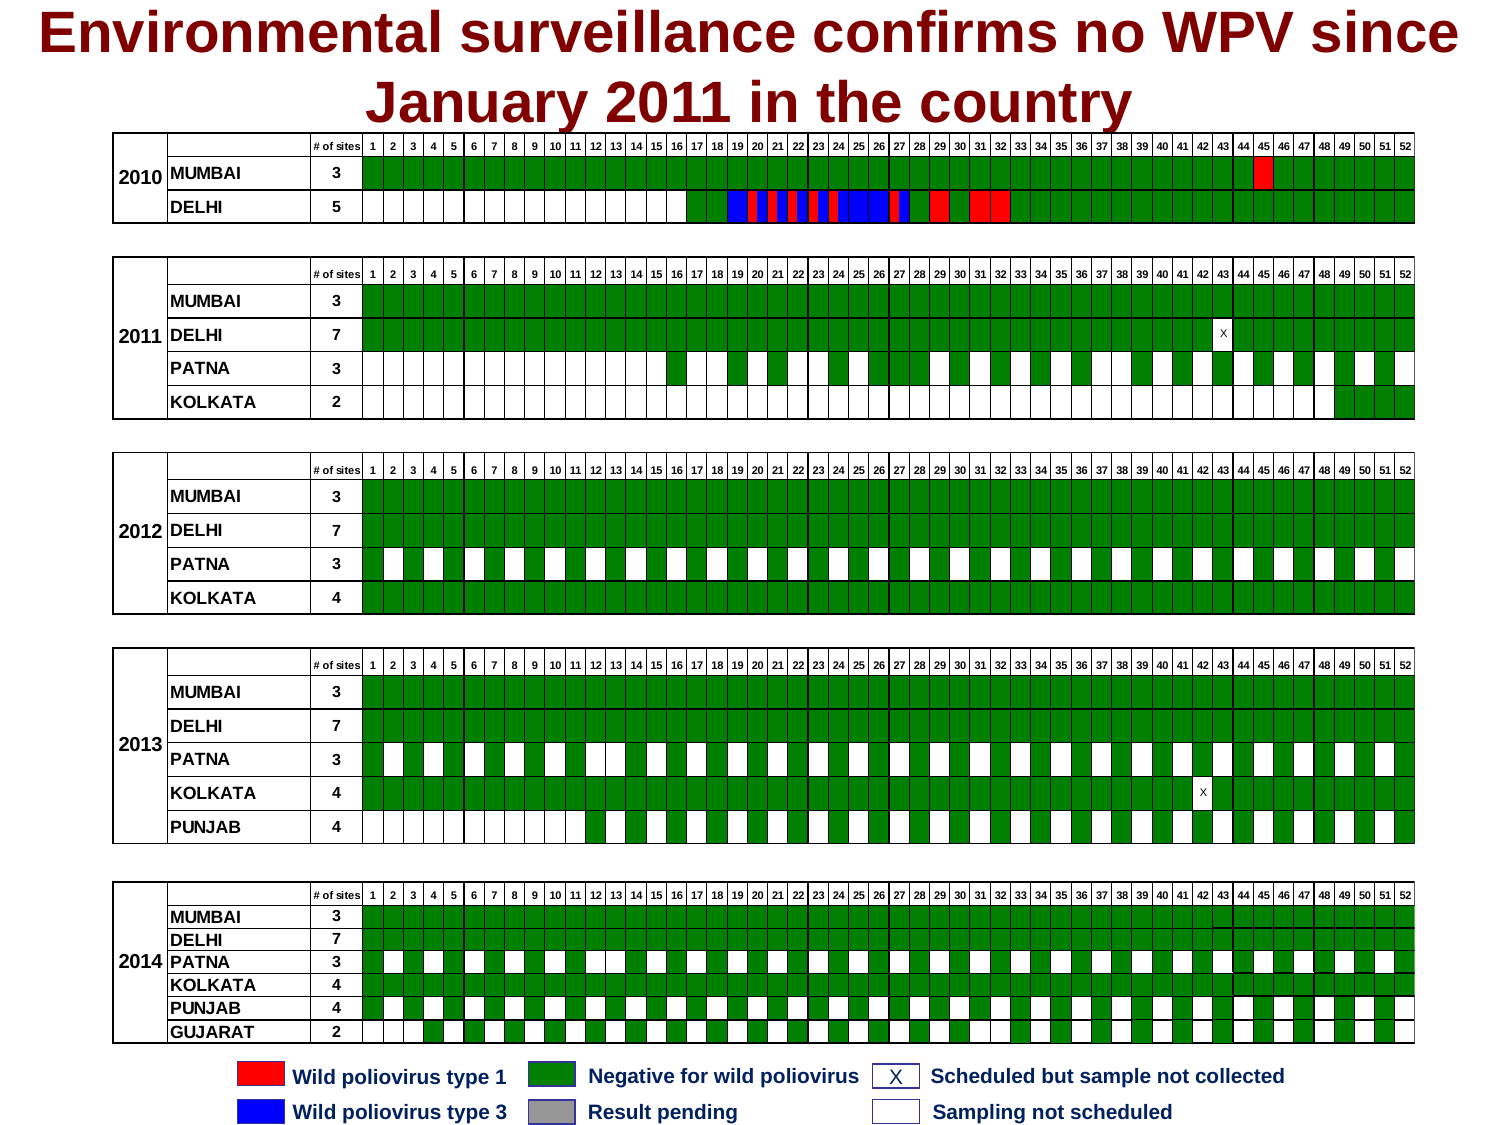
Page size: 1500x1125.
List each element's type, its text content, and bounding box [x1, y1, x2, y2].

text_box Wild poliovirus type 3 [277, 1091, 573, 1125]
text_box Sampling not scheduled [917, 1091, 1257, 1125]
text_box [237, 1061, 285, 1086]
text_box X [872, 1064, 920, 1088]
text_box [528, 1099, 576, 1124]
text_box [528, 1062, 573, 1087]
text_box [237, 1099, 277, 1124]
text_box Result pending [573, 1096, 809, 1125]
text_box Scheduled but sample not collected [915, 1055, 1305, 1096]
text_box Negative for wild poliovirus [573, 1055, 915, 1096]
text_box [83, 83, 1416, 1045]
text_box Wild poliovirus type 1 [277, 1056, 573, 1091]
text_box [872, 1099, 917, 1124]
title Environmental surveillance confirms no WPV since January 2011 in the country [0, 0, 1500, 129]
